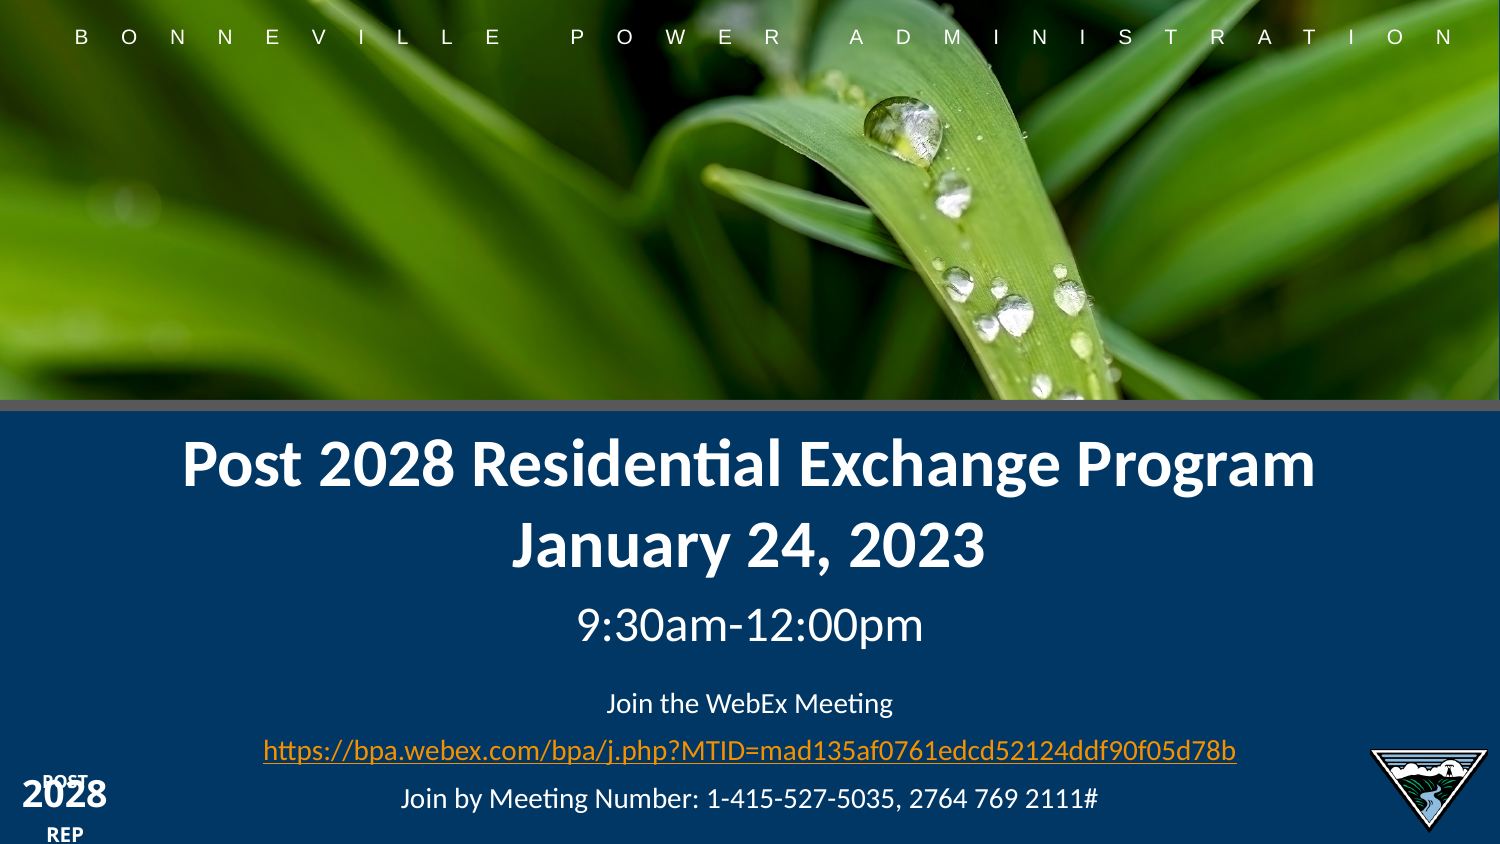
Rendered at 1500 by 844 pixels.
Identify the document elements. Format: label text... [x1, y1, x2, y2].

title Post 2028 Residential Exchange Program January 24, 2023 [150, 409, 1350, 584]
picture [1375, 749, 1488, 833]
picture [0, 0, 1499, 399]
subtitle 9:30am-12:00pm Join the WebEx Meeting https://bpa.webex.com/bpa/j.php?MTID=mad135af0761edcd52124ddf90f05d78b Join by Meeting Number: 1-415-527-5035, 2764 769 2111# [125, 584, 1375, 835]
